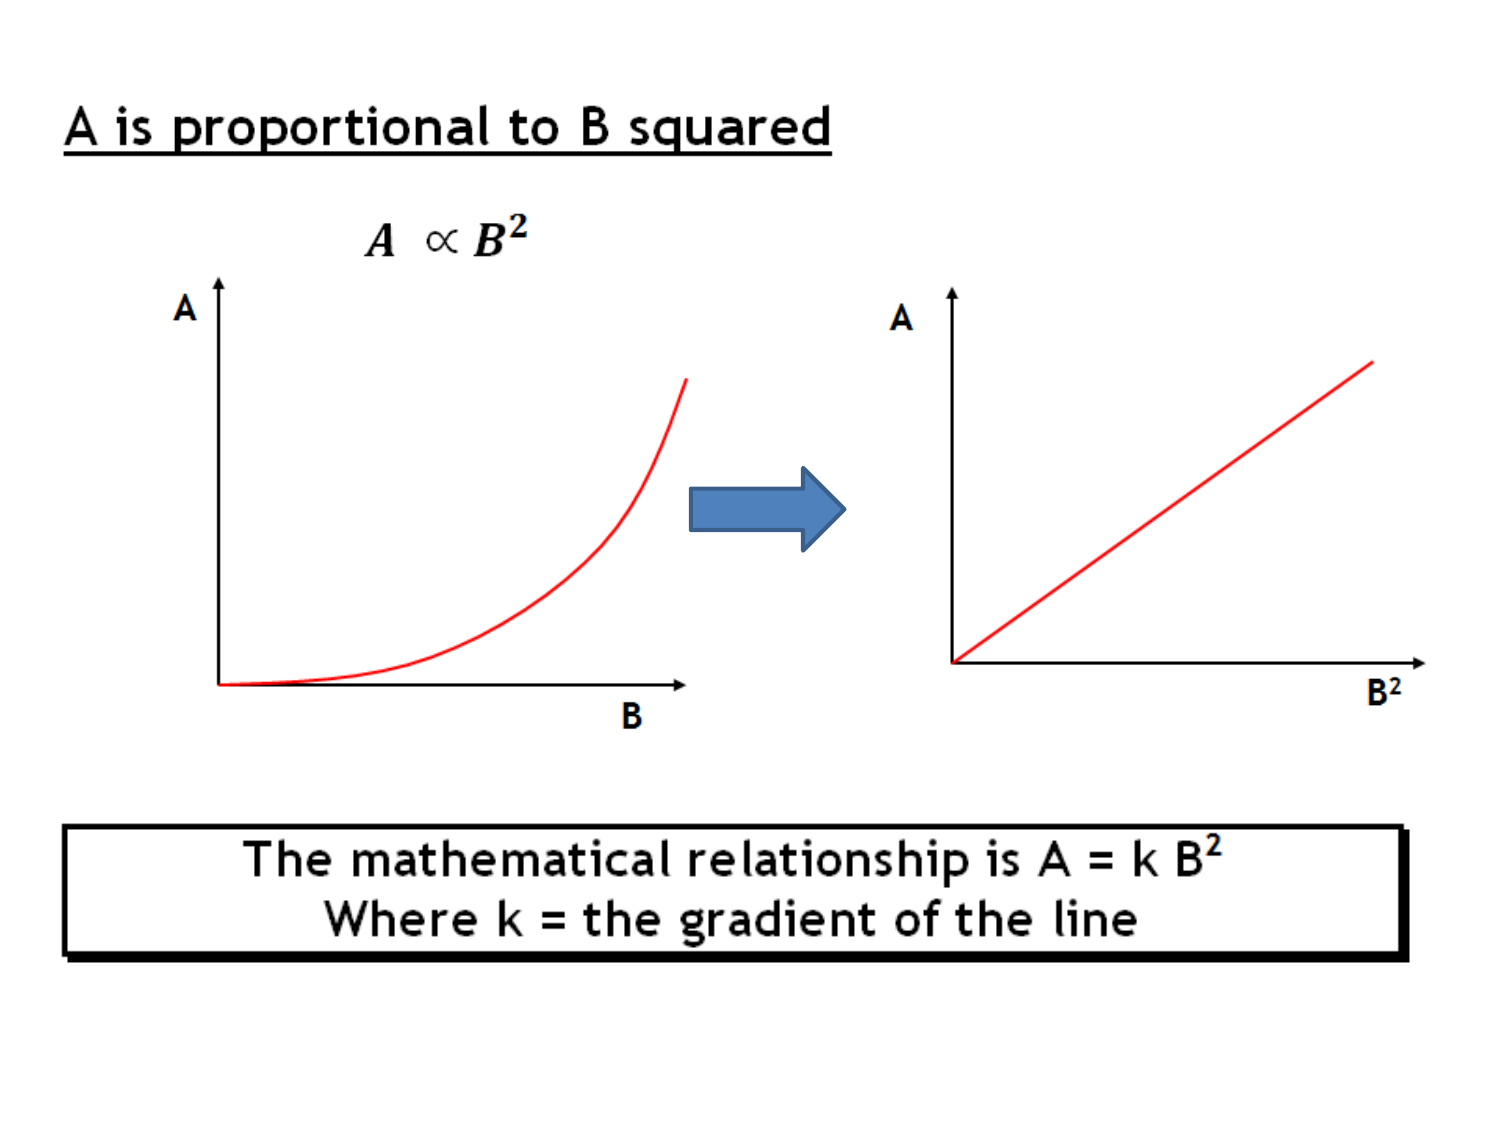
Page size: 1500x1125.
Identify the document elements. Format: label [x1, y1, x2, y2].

picture [867, 260, 1455, 741]
picture [52, 813, 1424, 977]
picture [42, 89, 848, 741]
